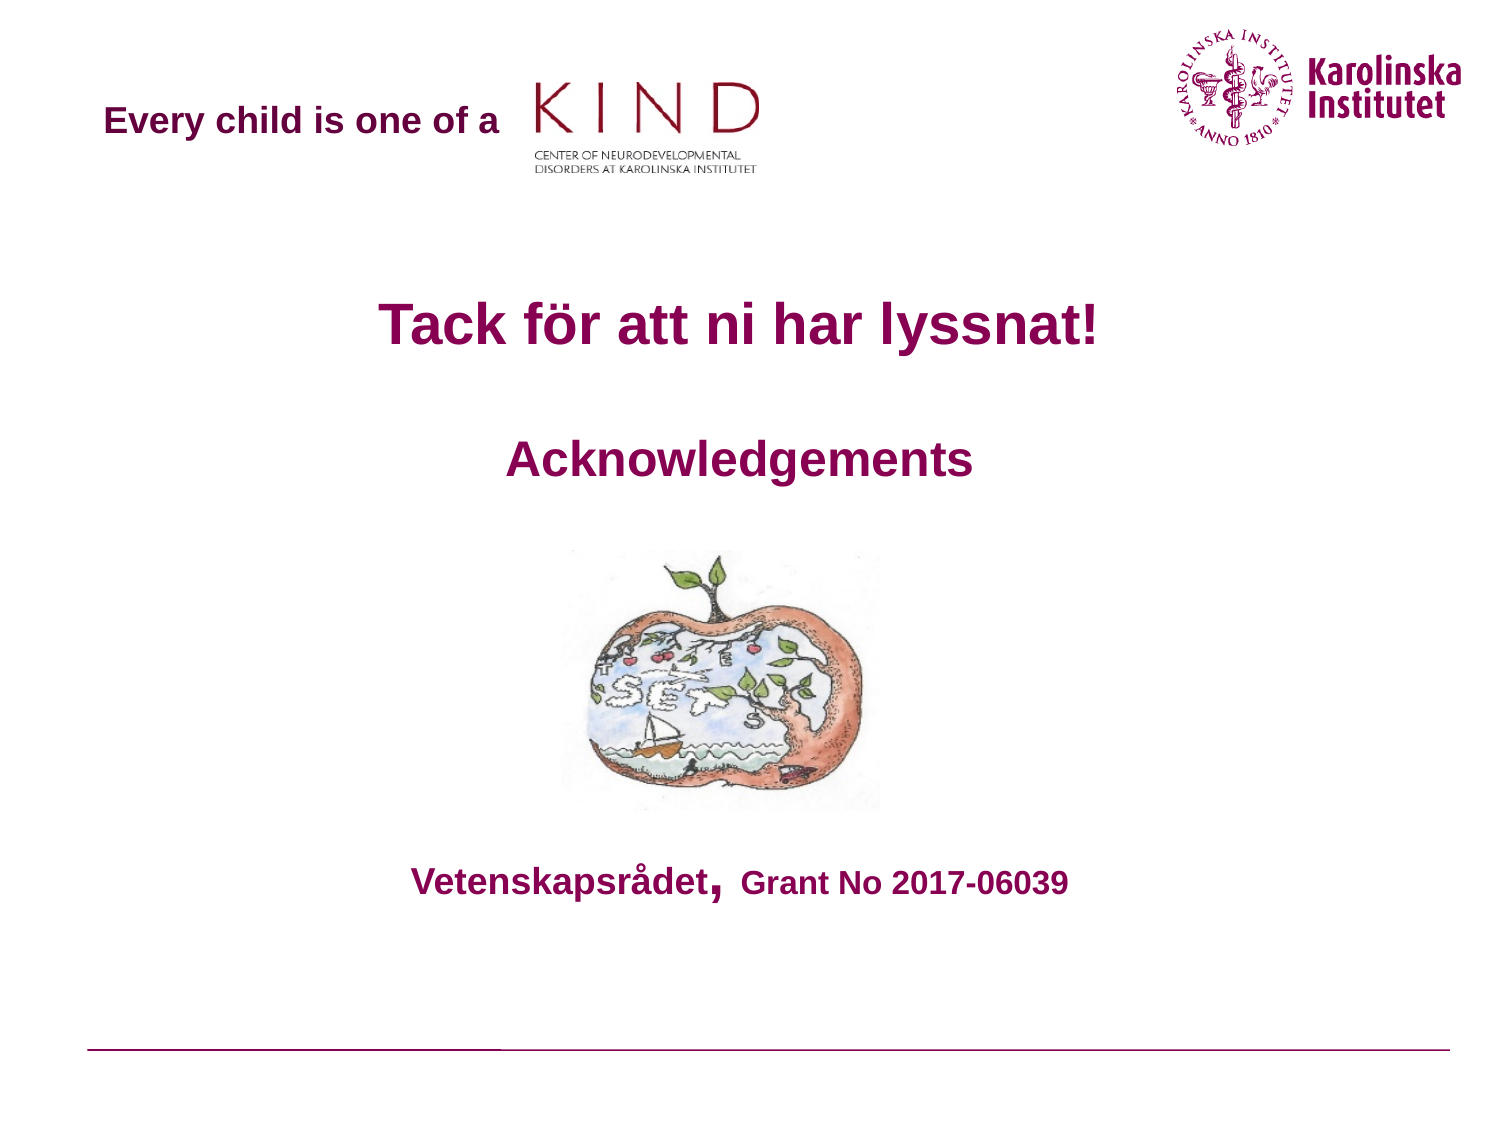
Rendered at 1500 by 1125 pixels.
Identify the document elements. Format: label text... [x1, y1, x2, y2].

picture [560, 550, 881, 811]
picture [1177, 29, 1461, 146]
title Tack för att ni har lyssnat! Acknowledgements Vetenskapsrådet, Grant No 2017-06039 [102, 278, 1378, 965]
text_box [525, 71, 764, 180]
text_box Every child is one of a [88, 88, 520, 149]
